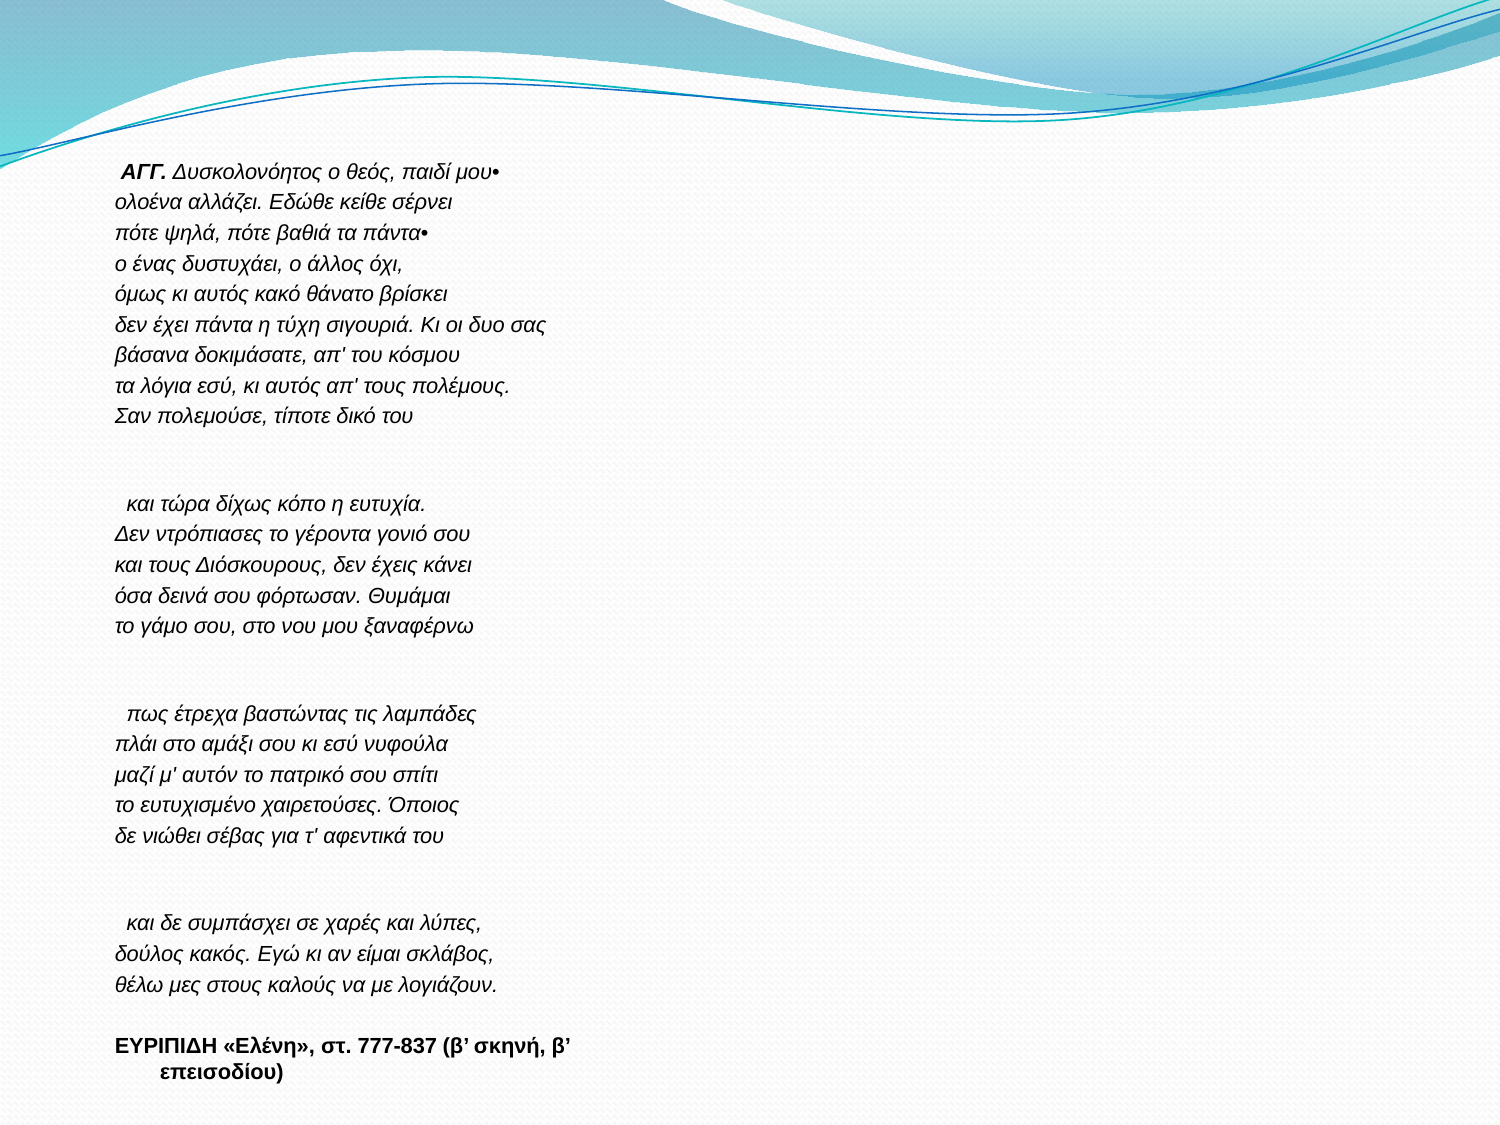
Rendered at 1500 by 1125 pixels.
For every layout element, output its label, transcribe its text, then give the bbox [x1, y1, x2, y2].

list ΑΓΓ. Δυσκολονόητος ο θεός, παιδί μου• ολοένα αλλάζει. Εδώθε κείθε σέρνει πότε ψηλά, πότε βαθιά τα πάντα• ο ένας δυστυχάει, ο άλλος όχι, όμως κι αυτός κακό θάνατο βρίσκει δεν έχει πάντα η τύχη σιγουριά. Κι οι δυο σας βάσανα δοκιμάσατε, απ' του κόσμου τα λόγια εσύ, κι αυτός απ' τους πολέμους. Σαν πολεμούσε, τίποτε δικό του και τώρα δίχως κόπο η ευτυχία. Δεν ντρόπιασες το γέροντα γονιό σου και τους Διόσκουρους, δεν έχεις κάνει όσα δεινά σου φόρτωσαν. Θυμάμαι το γάμο σου, στο νου μου ξαναφέρνω πως έτρεχα βαστώντας τις λαμπάδες πλάι στο αμάξι σου κι εσύ νυφούλα μαζί μ' αυτόν το πατρικό σου σπίτι το ευτυχισμένο χαιρετούσες. Όποιος δε νιώθει σέβας για τ' αφεντικά του και δε συμπάσχει σε χαρές και λύπες, δούλος κακός. Εγώ κι αν είμαι σκλάβος, θέλω μες στους καλούς να με λογιάζουν. ΕΥΡΙΠΙΔΗ «Ελένη», στ. 777-837 (β’ σκηνή, β’ επεισοδίου) [99, 149, 638, 1105]
